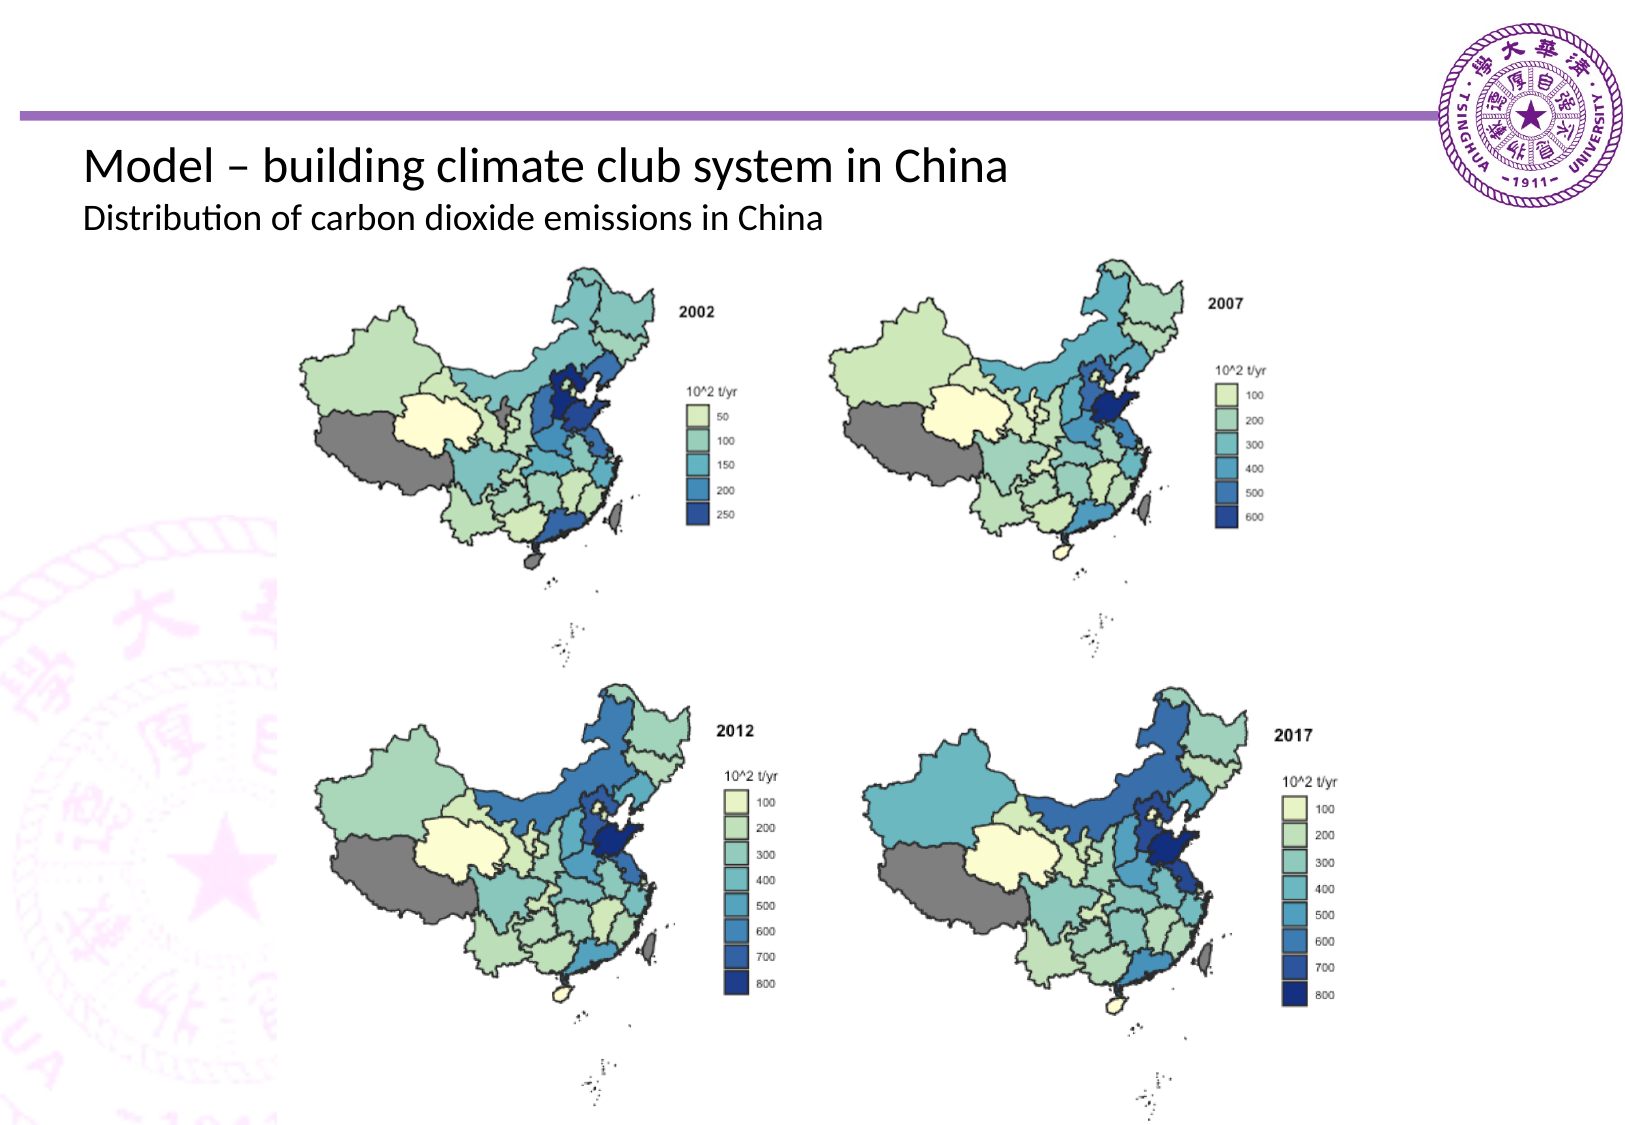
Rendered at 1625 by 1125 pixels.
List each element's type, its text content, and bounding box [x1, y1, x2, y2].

text_box Model – building climate club system in China Distribution of carbon dioxide emissions in China [68, 125, 1486, 291]
picture [276, 238, 1348, 1125]
picture [1438, 23, 1623, 208]
